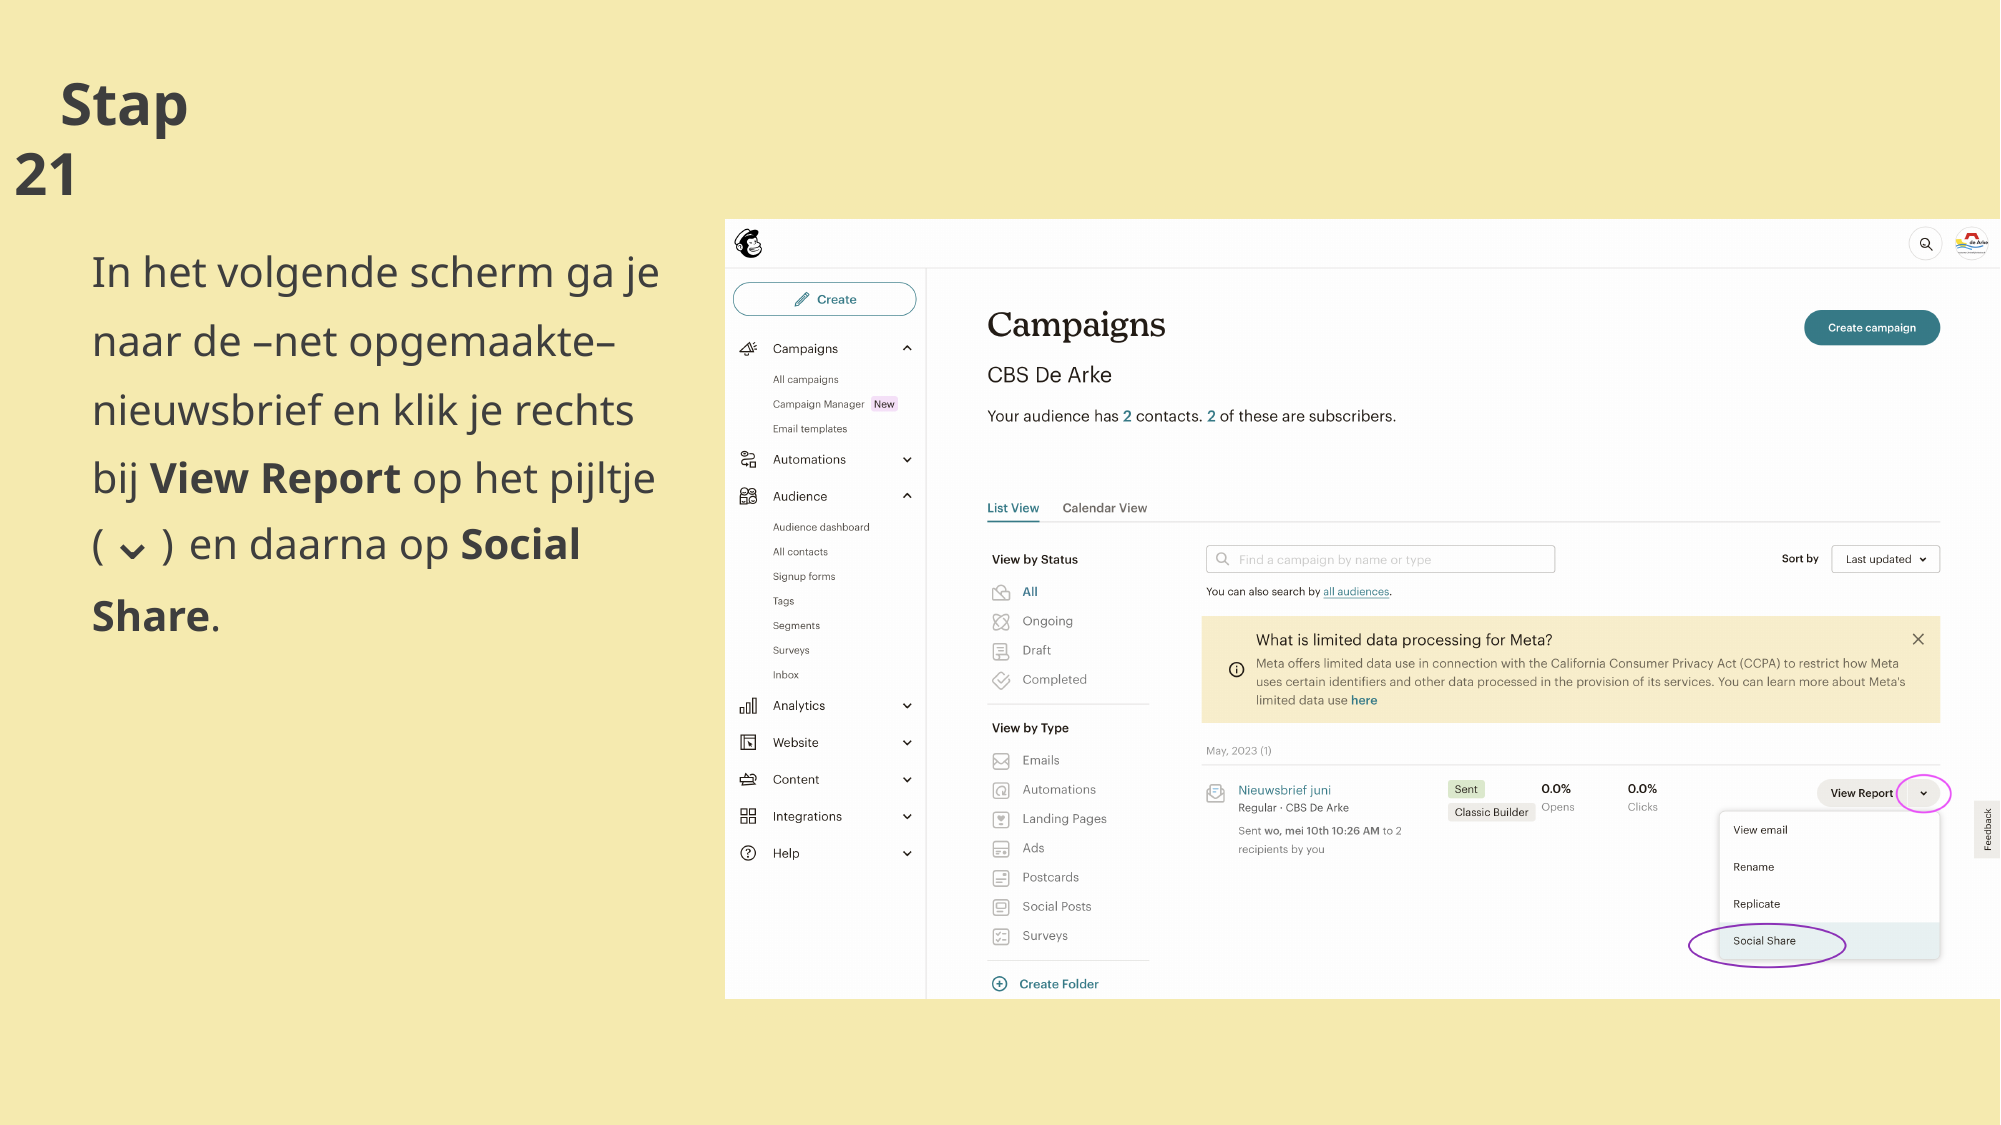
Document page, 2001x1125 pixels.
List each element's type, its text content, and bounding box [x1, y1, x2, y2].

list In het volgende scherm ga je naar de –net opgemaakte– nieuwsbrief en klik je rechts bij View Report op het pijltje (⌄) en daarna op Social Share. [76, 219, 680, 1125]
text_box Stap 21 [0, 59, 279, 215]
picture [724, 219, 2000, 999]
